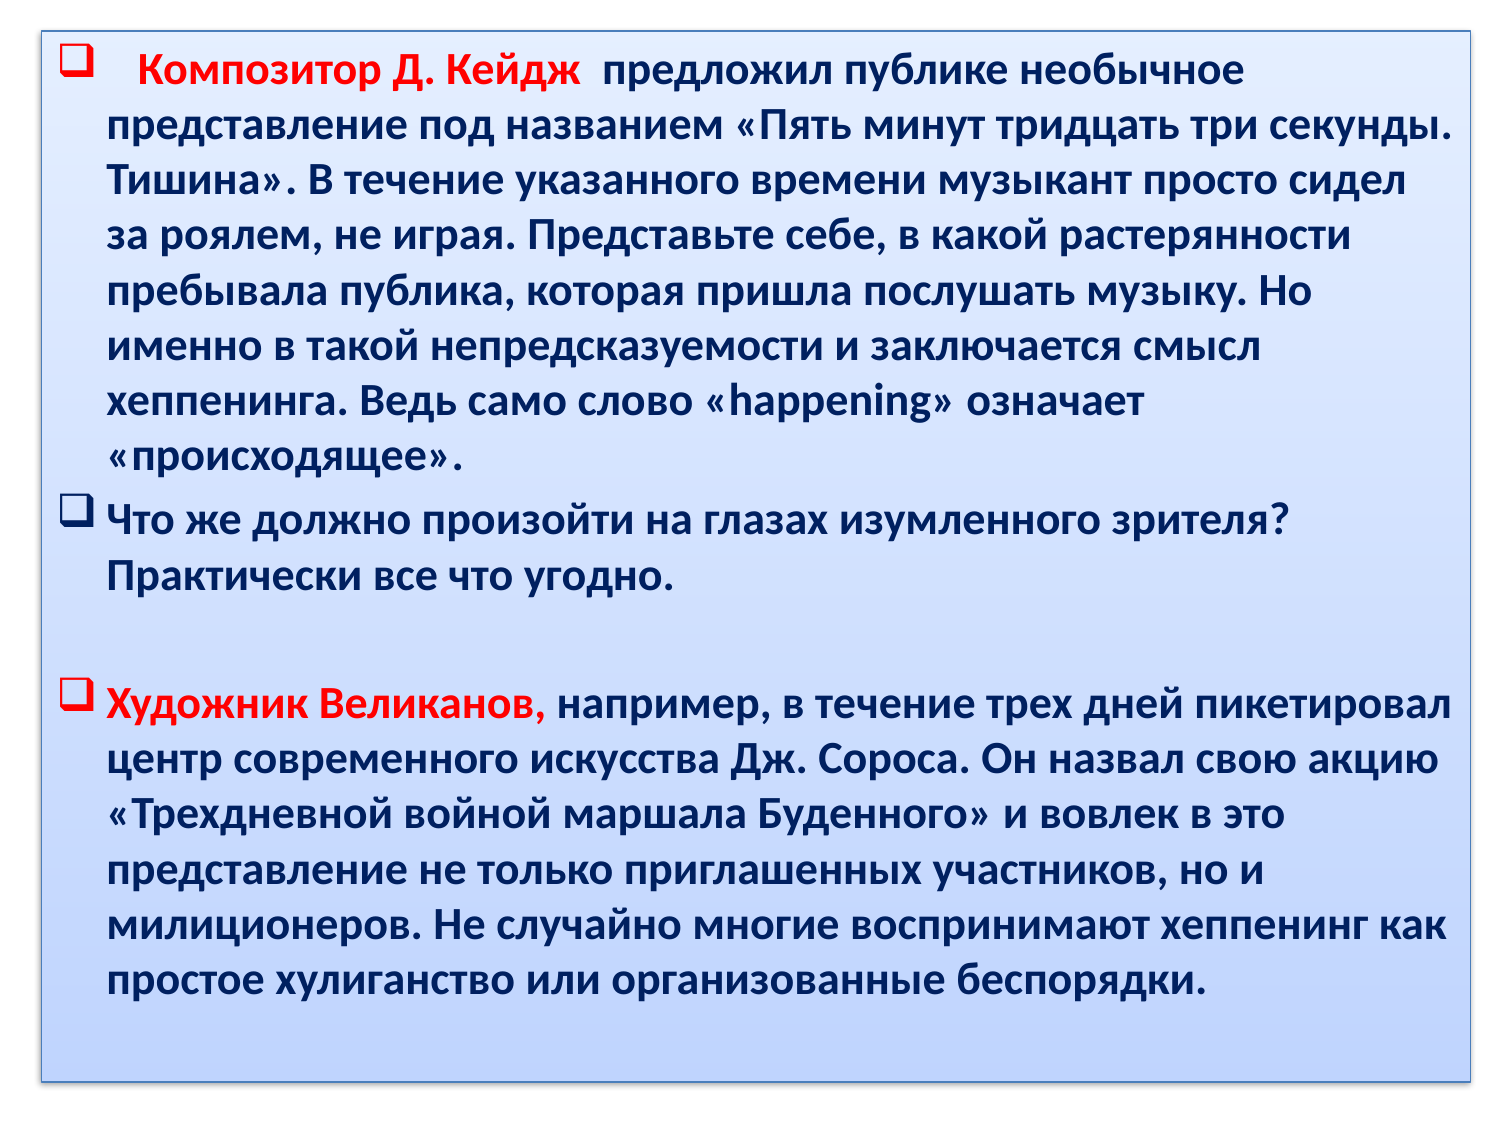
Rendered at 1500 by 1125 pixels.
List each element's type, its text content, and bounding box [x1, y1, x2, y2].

list Композитор Д. Кейдж предложил публике необычное представление под названием «Пять минут тридцать три секунды. Тишина». В течение указанного времени музыкант просто сидел за роялем, не играя. Представьте себе, в какой растерянности пребывала публика, которая пришла послушать музыку. Но именно в такой непредсказуемости и заключается смысл хеппенинга. Ведь само слово «happening» означает «происходящее». Что же должно произойти на глазах изумленного зрителя? Практически все что угодно. Художник Великанов, например, в течение трех дней пикетировал центр современного искусства Дж. Сороса. Он назвал свою акцию «Трехдневной войной маршала Буденного» и вовлек в это представление не только приглашенных участников, но и милиционеров. Не случайно многие воспринимают хеппенинг как простое хулиганство или организованные беспорядки. [41, 30, 1471, 1083]
